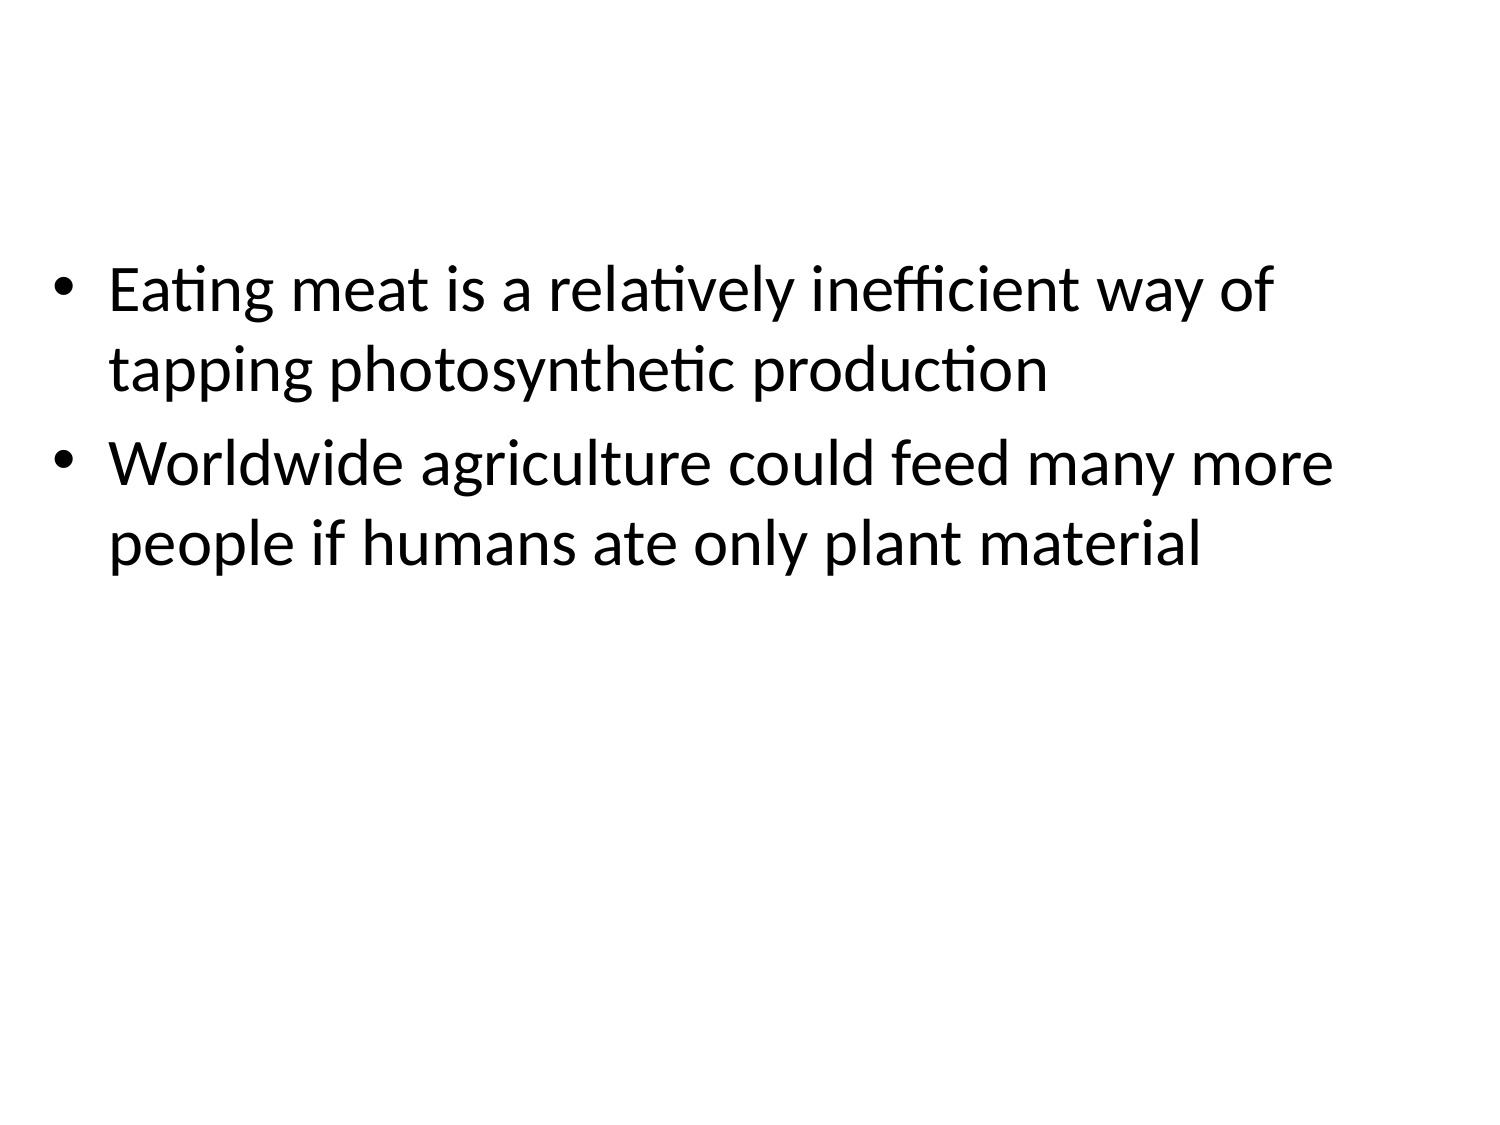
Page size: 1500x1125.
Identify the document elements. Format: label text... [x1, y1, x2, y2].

list Eating meat is a relatively inefficient way of tapping photosynthetic production Worldwide agriculture could feed many more people if humans ate only plant material [37, 237, 1438, 779]
